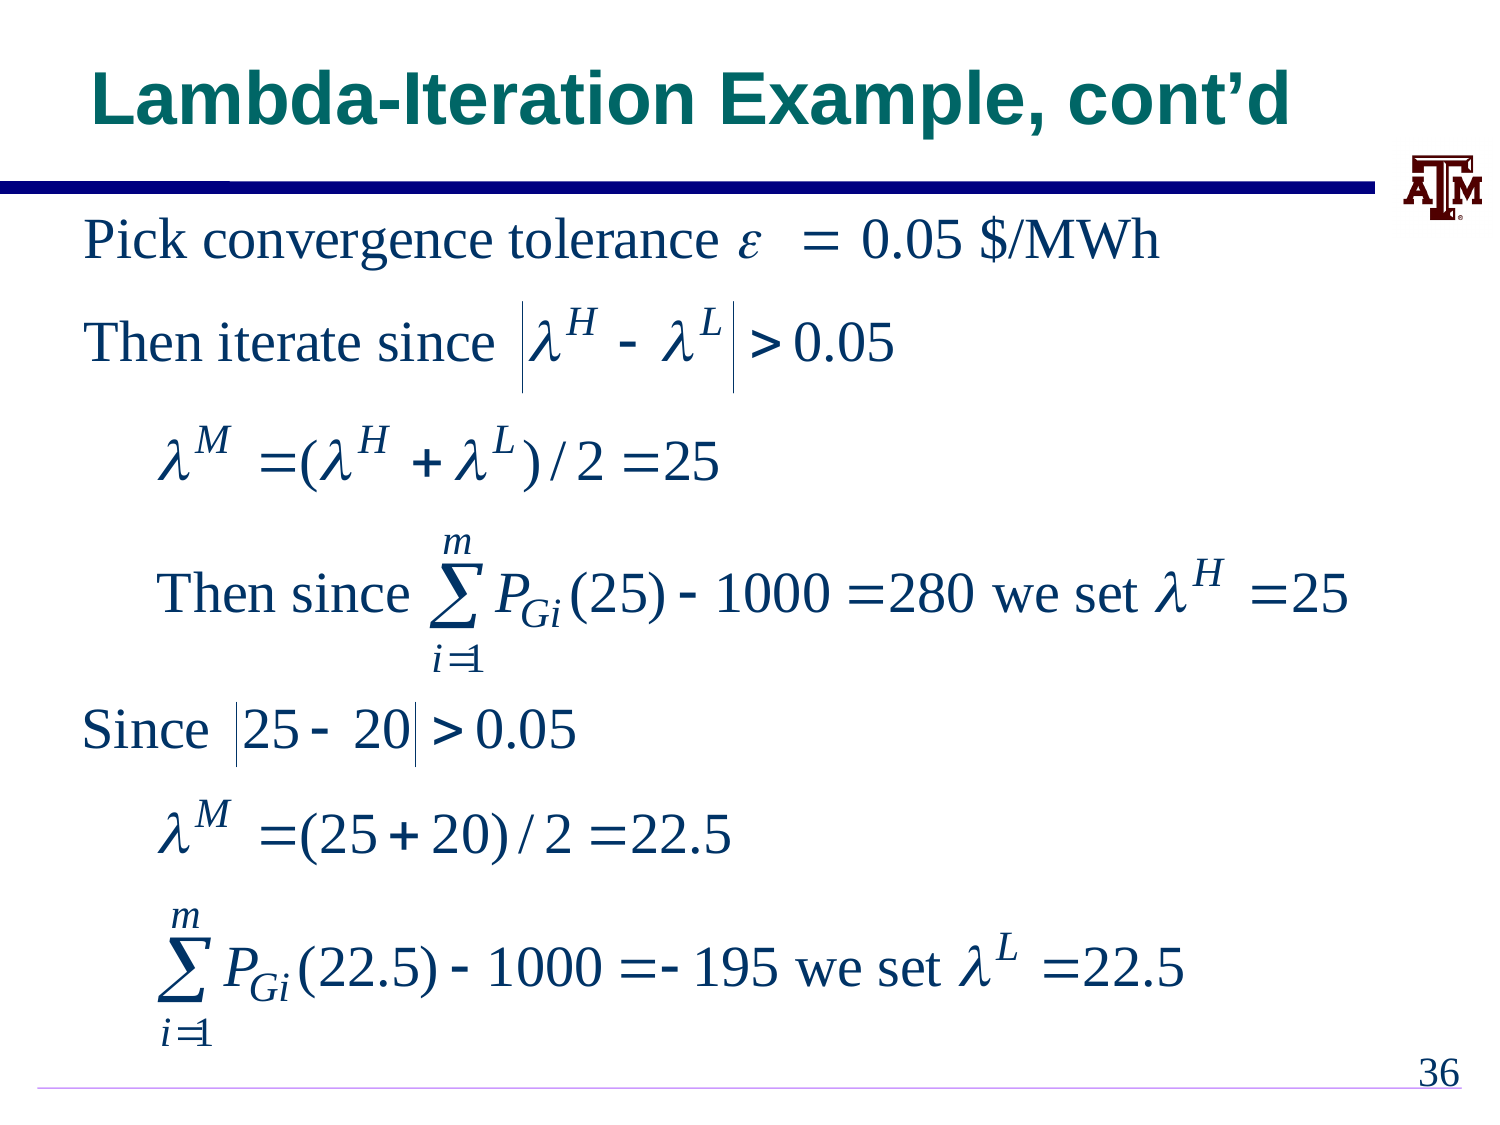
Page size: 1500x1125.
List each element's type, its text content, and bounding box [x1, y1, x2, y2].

text_box 35 [1357, 1037, 1475, 1113]
title Lambda-Iteration Example, cont’d [74, 12, 1388, 189]
picture [1392, 137, 1493, 238]
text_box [74, 209, 1353, 1125]
